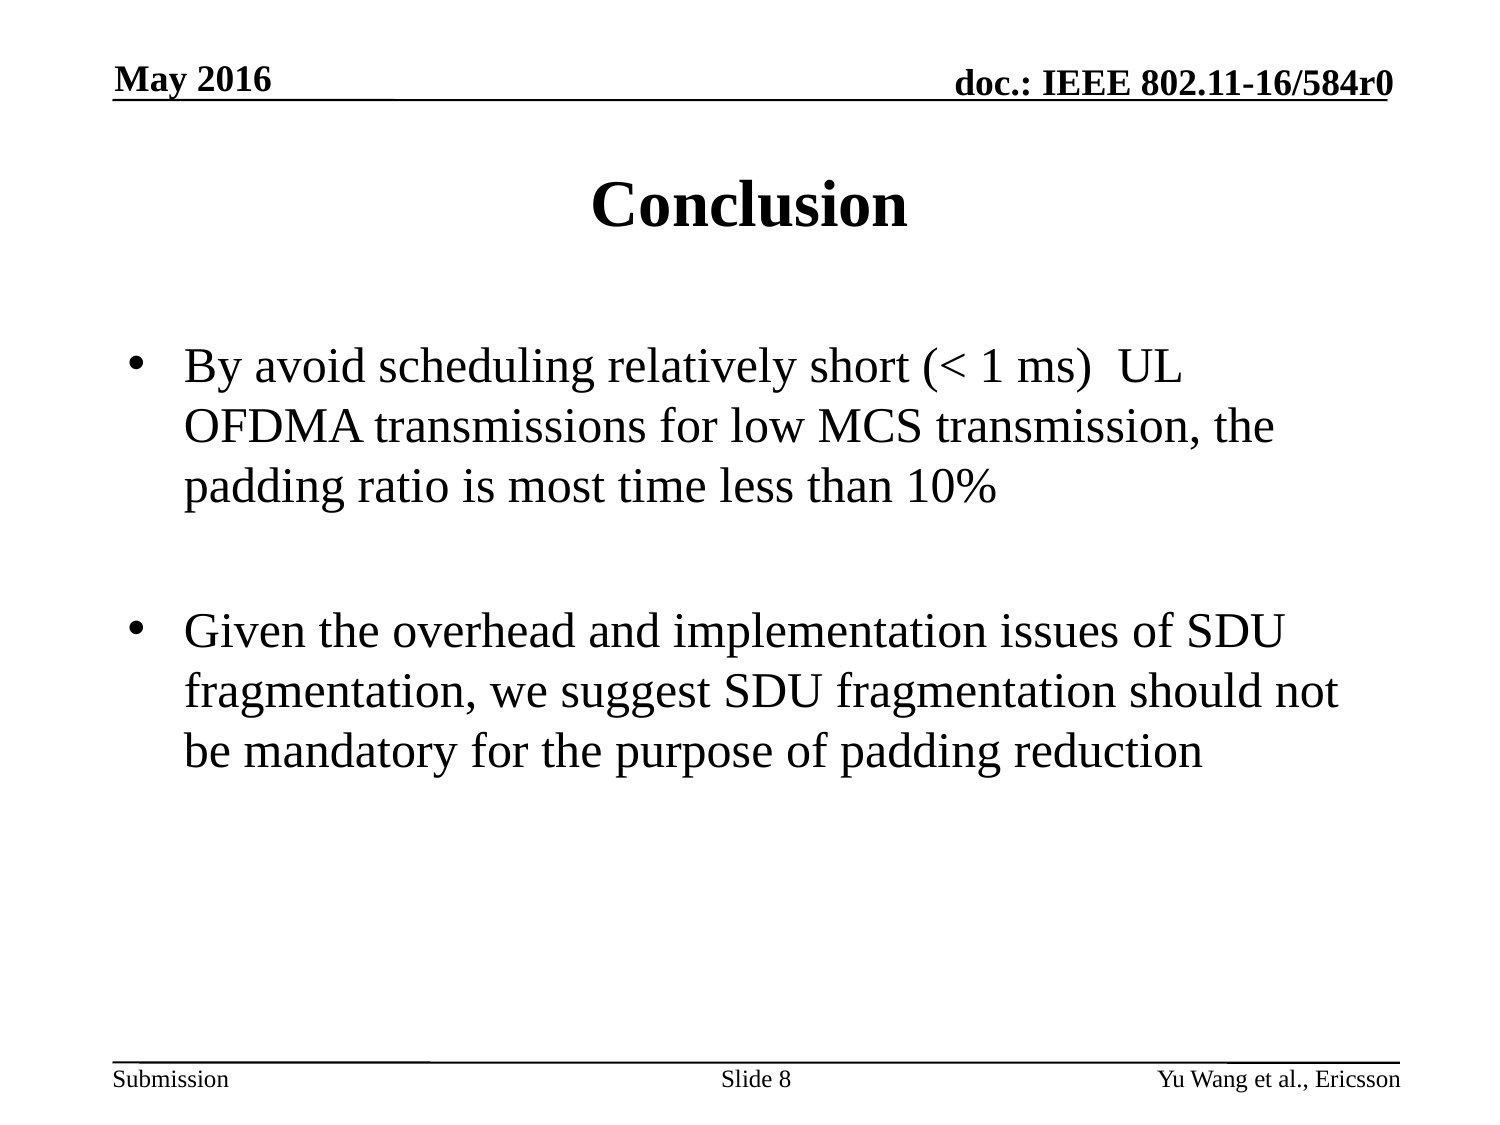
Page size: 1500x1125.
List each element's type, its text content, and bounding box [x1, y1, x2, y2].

title Conclusion [112, 112, 1388, 288]
footer Yu Wang et al., Ericsson [902, 1061, 1402, 1093]
list By avoid scheduling relatively short (< 1 ms) UL OFDMA transmissions for low MCS transmission, the padding ratio is most time less than 10% Given the overhead and implementation issues of SDU fragmentation, we suggest SDU fragmentation should not be mandatory for the purpose of padding reduction [112, 324, 1388, 1000]
slide_number Slide 8 [712, 1061, 800, 1123]
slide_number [114, 54, 423, 100]
